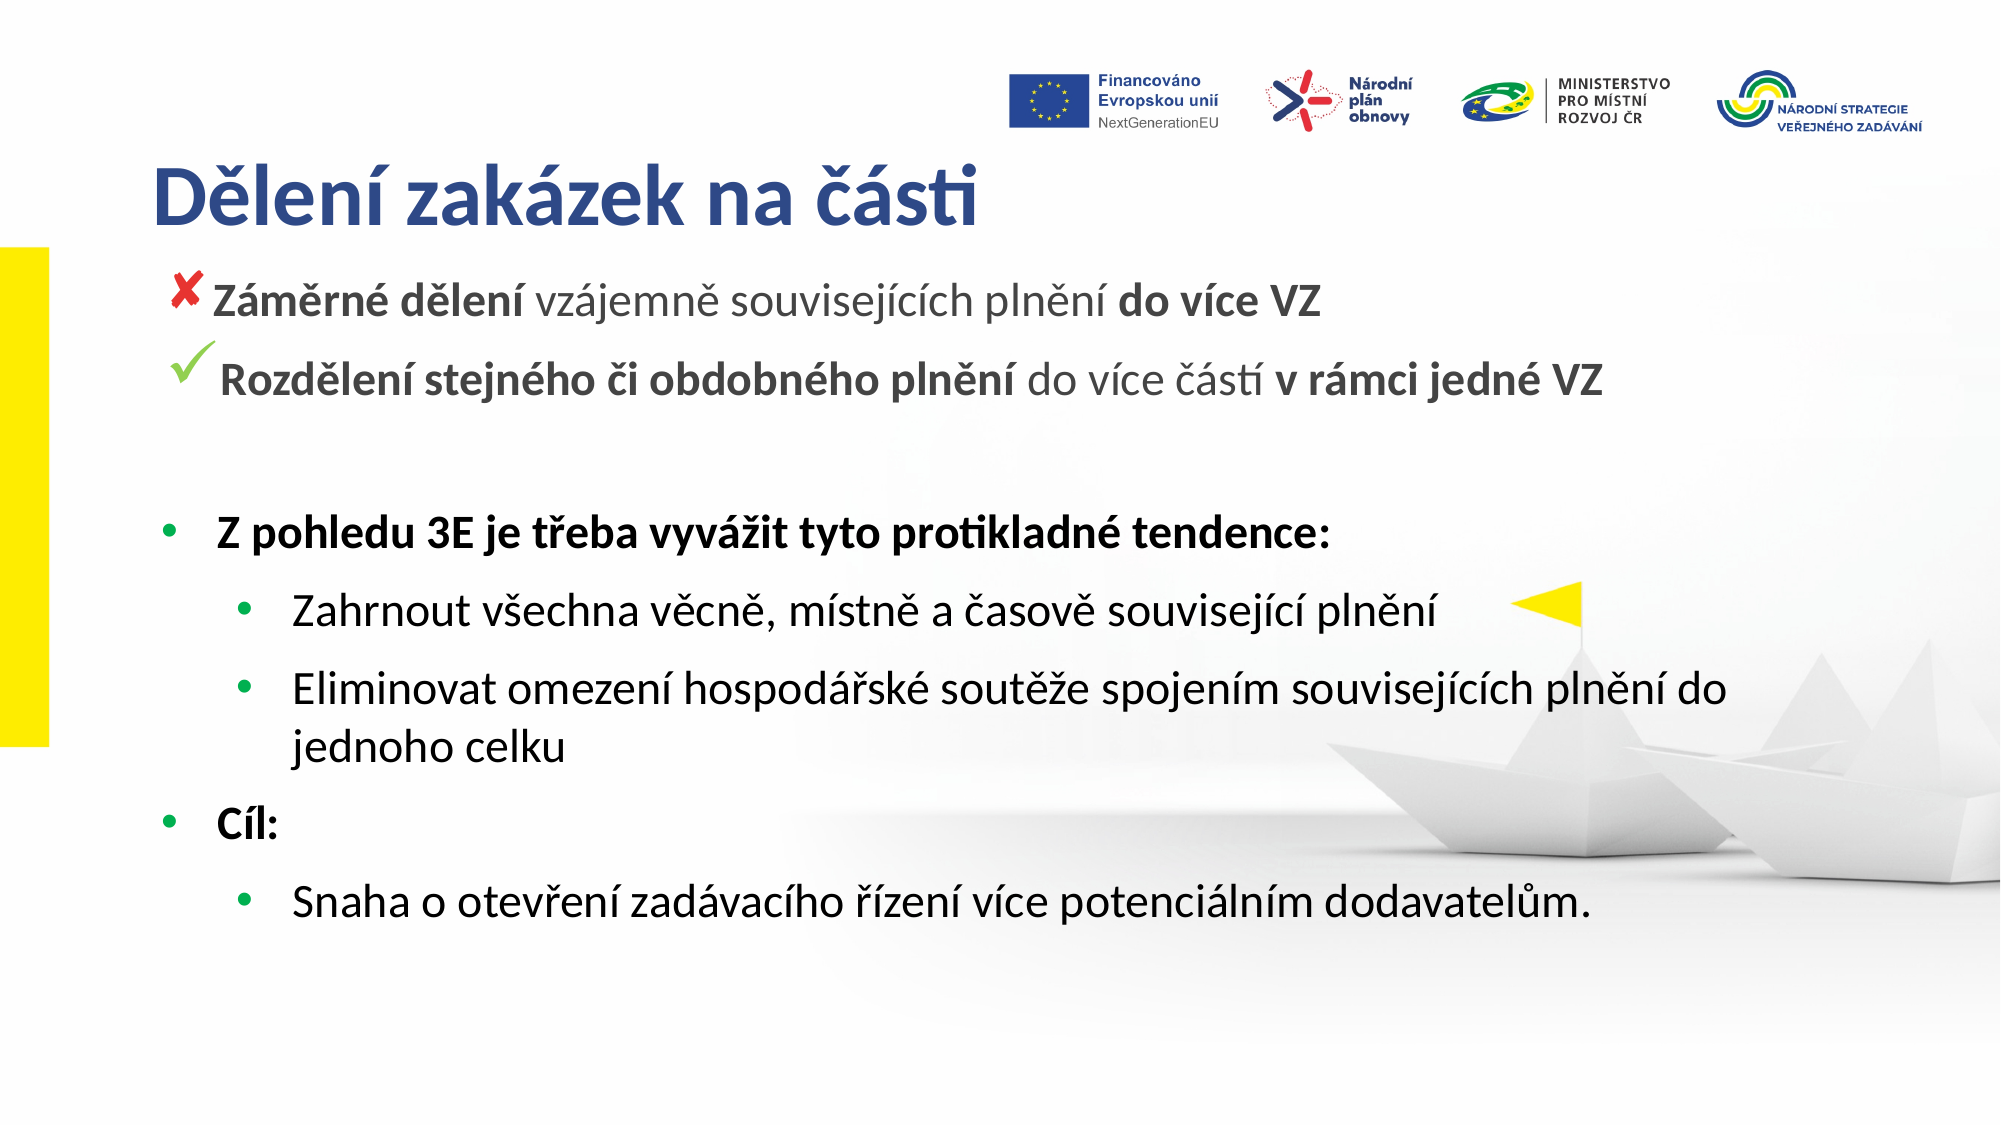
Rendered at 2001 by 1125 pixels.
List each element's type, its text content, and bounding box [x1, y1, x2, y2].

text_box [103, 76, 1397, 172]
picture [0, 0, 2001, 1125]
text_box Dělení zakázek na části [137, 130, 1949, 356]
text_box Záměrné dělení vzájemně souvisejících plnění do více VZ Rozdělení stejného či obdobného plnění do více částí v rámci jedné VZ Z pohledu 3E je třeba vyvážit tyto protikladné tendence: Zahrnout všechna věcně, místně a časově související plnění Eliminovat omezení hospodářské soutěže spojením souvisejících plnění do jednoho celku Cíl: Snaha o otevření zadávacího řízení více potenciálním dodavatelům. [137, 261, 1915, 1091]
